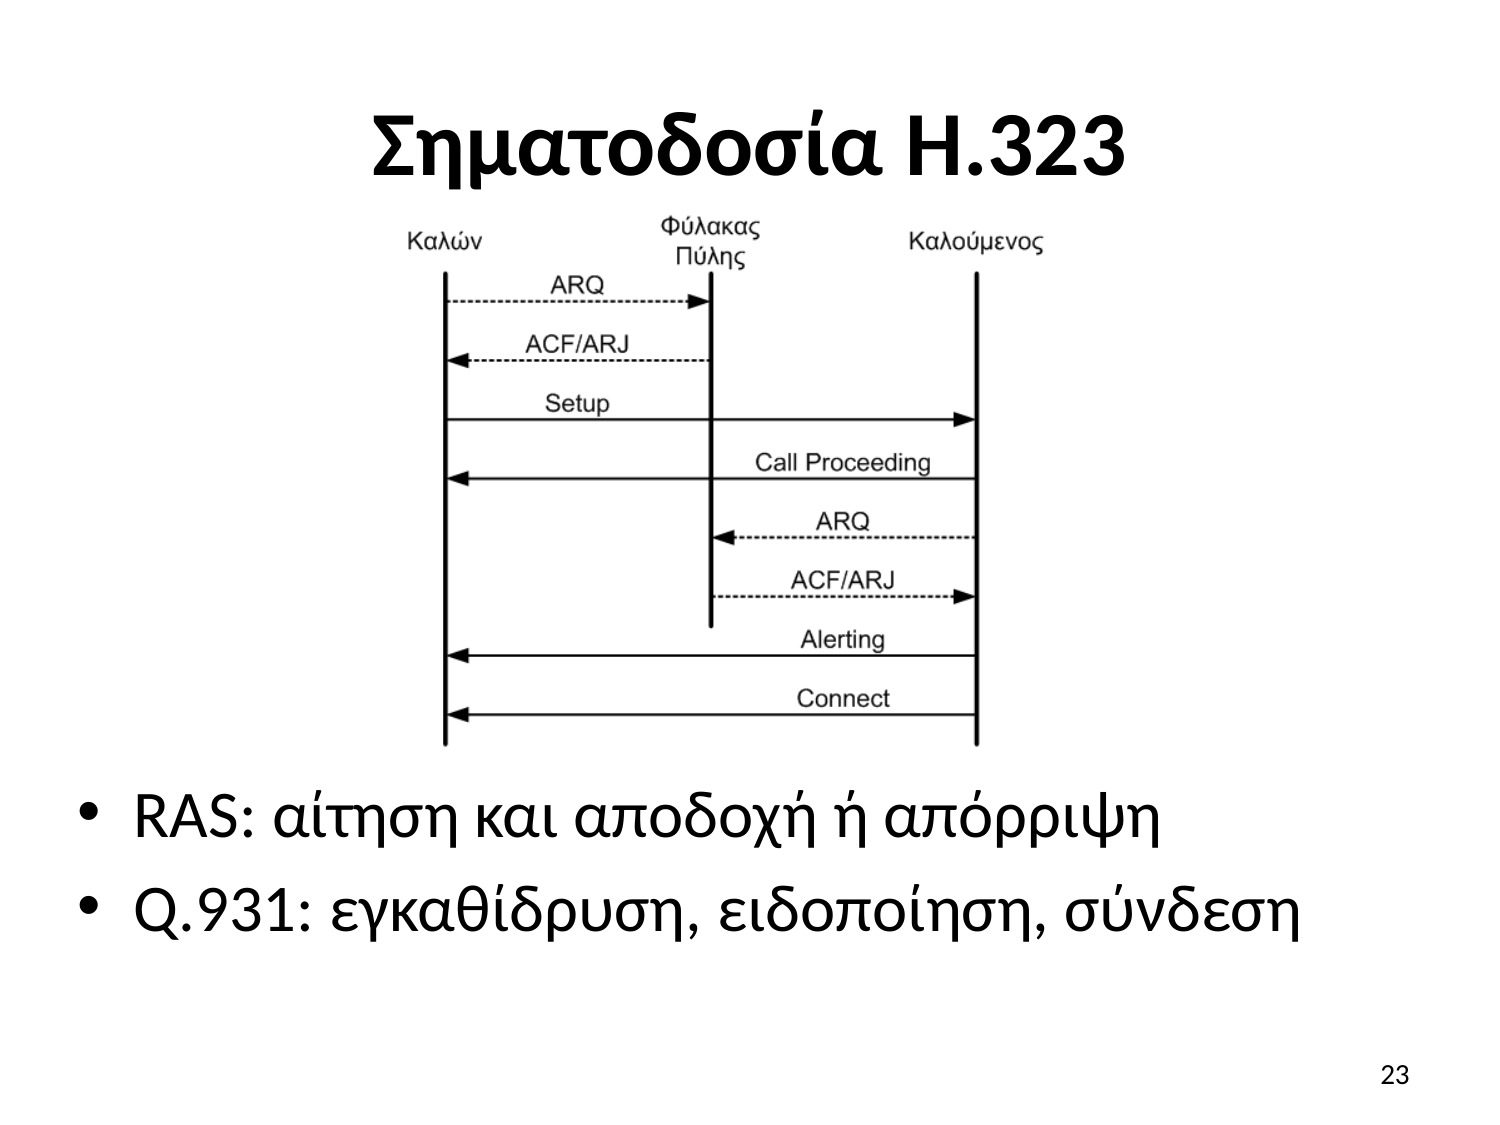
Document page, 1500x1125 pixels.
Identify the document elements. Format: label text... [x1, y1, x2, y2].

title Σηματοδοσία H.323 [75, 45, 1425, 233]
picture [407, 207, 1046, 748]
slide_number 23 [1074, 1042, 1425, 1103]
list RAS: αίτηση και αποδοχή ή απόρριψη Q.931: εγκαθίδρυση, ειδοποίηση, σύνδεση [62, 763, 1438, 1050]
